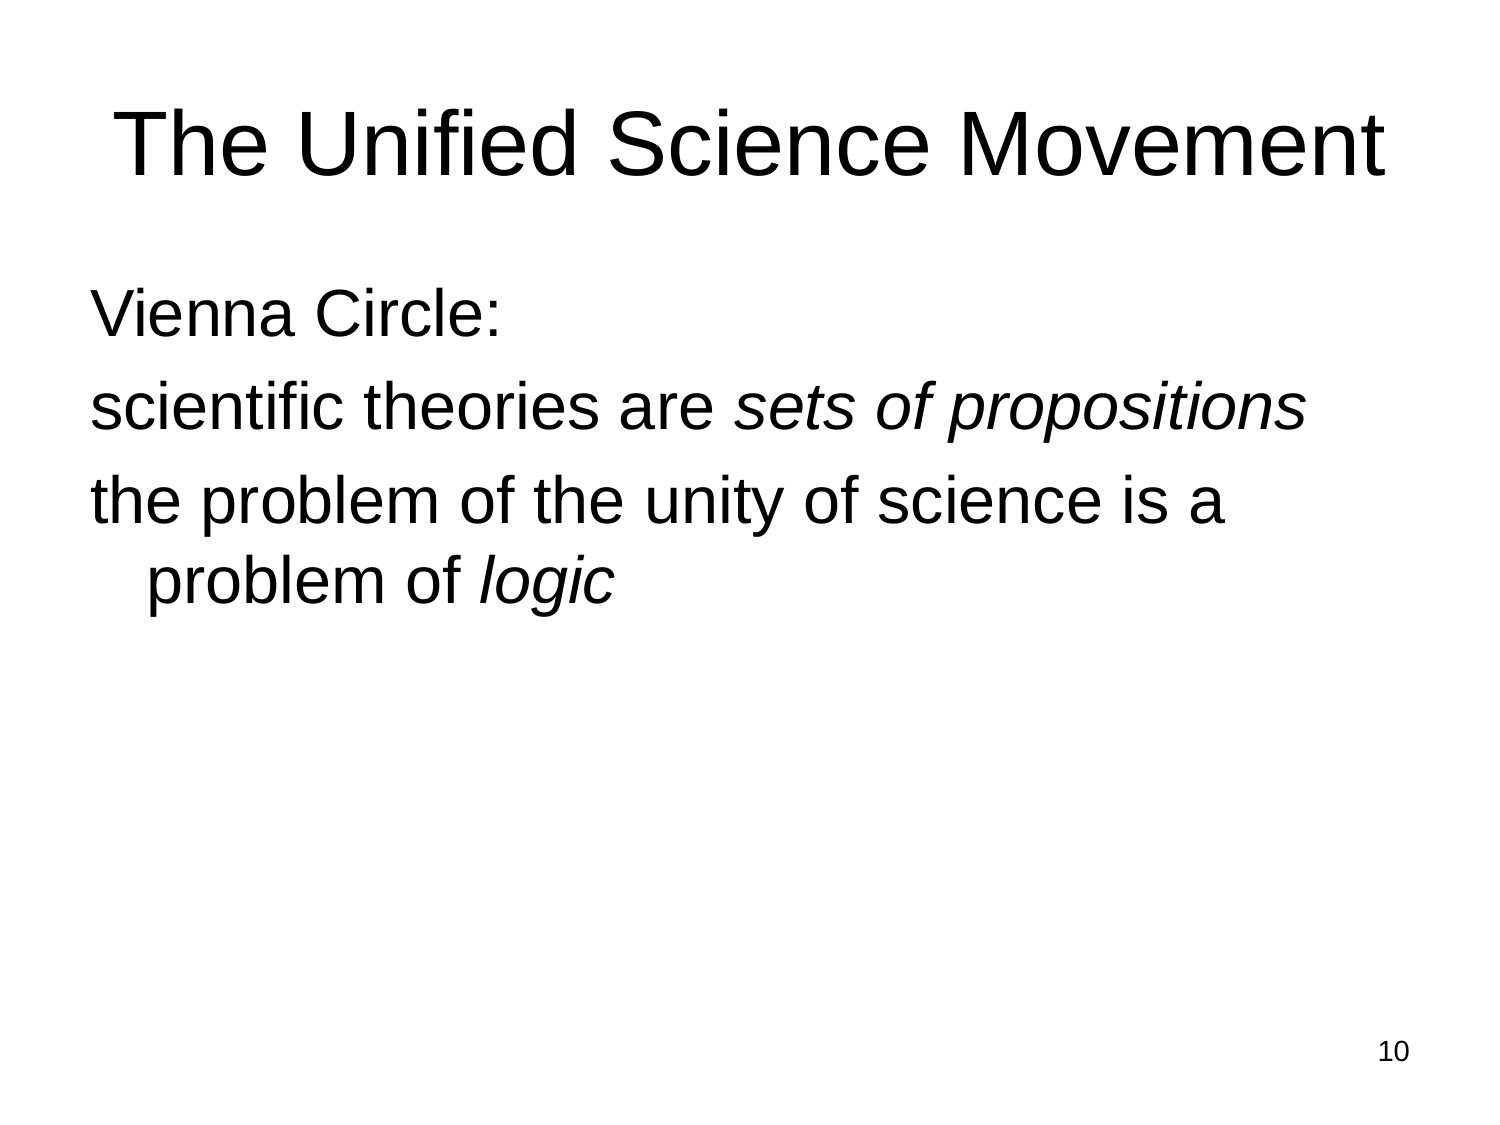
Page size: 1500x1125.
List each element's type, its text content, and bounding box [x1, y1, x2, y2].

list Vienna Circle: scientific theories are sets of propositions the problem of the unity of science is a problem of logic [75, 262, 1425, 1005]
slide_number 10 [1074, 1024, 1426, 1103]
title The Unified Science Movement [75, 45, 1425, 233]
